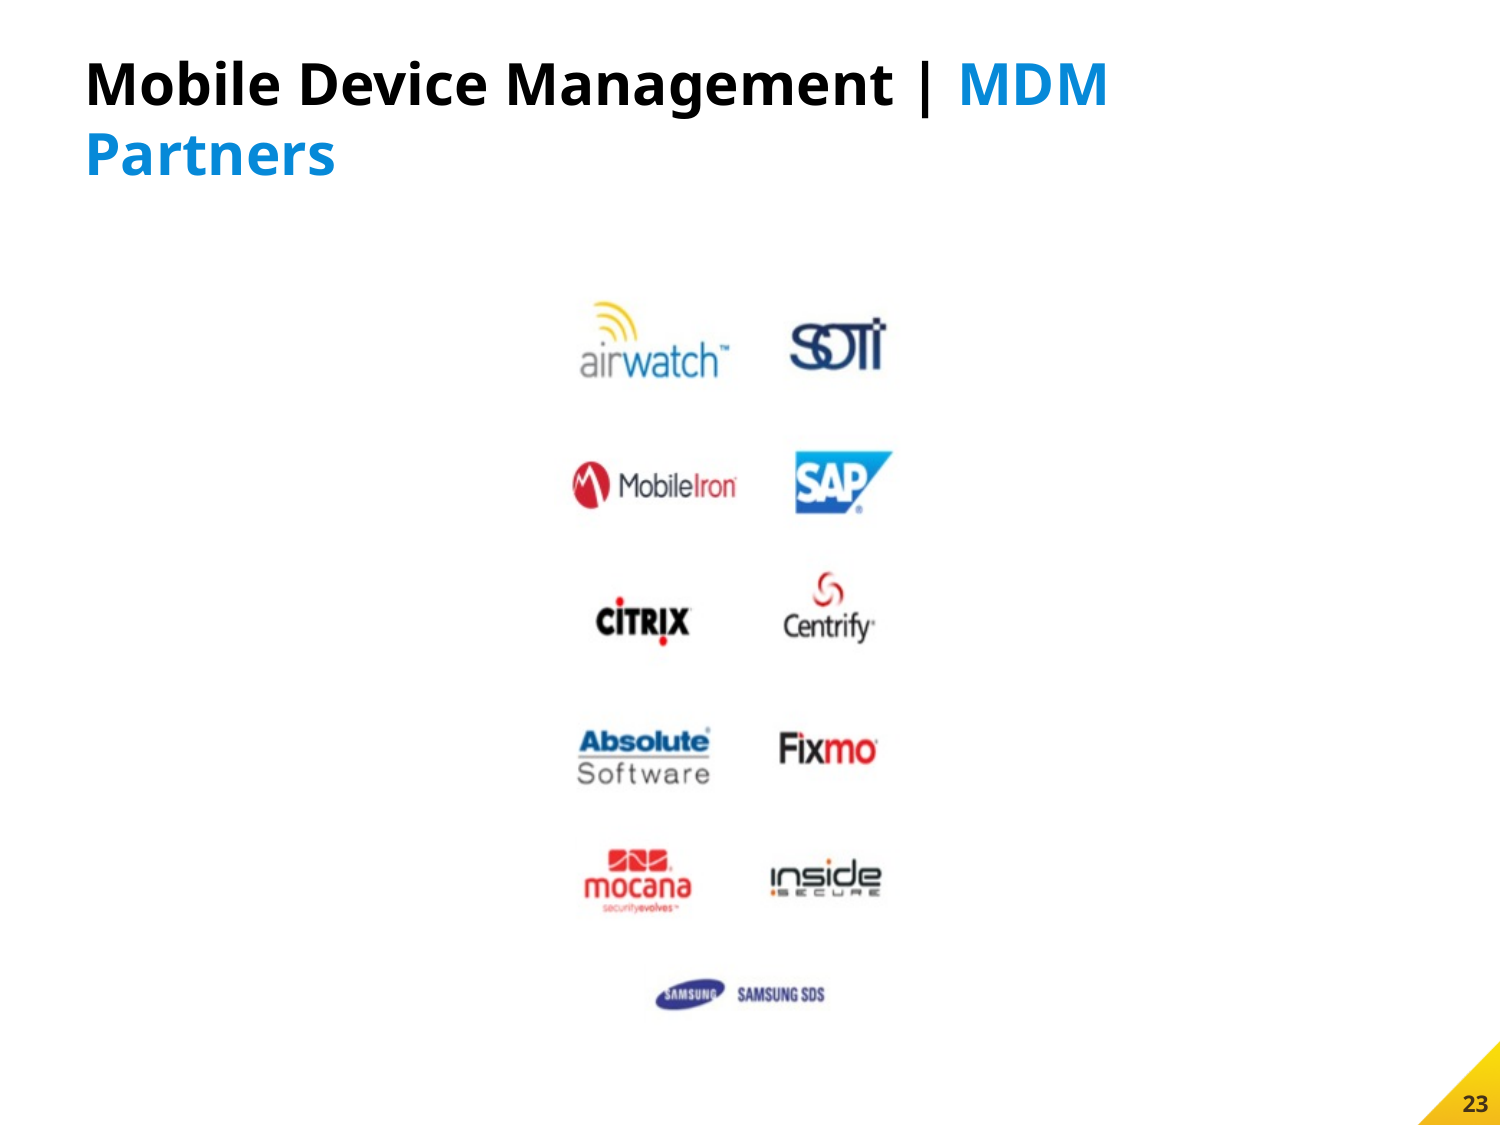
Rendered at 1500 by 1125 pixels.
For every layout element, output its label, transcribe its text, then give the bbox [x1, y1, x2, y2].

picture [1416, 1038, 1500, 1125]
title Mobile Device Management | MDM Partners [69, 12, 1370, 188]
picture [553, 275, 922, 1052]
